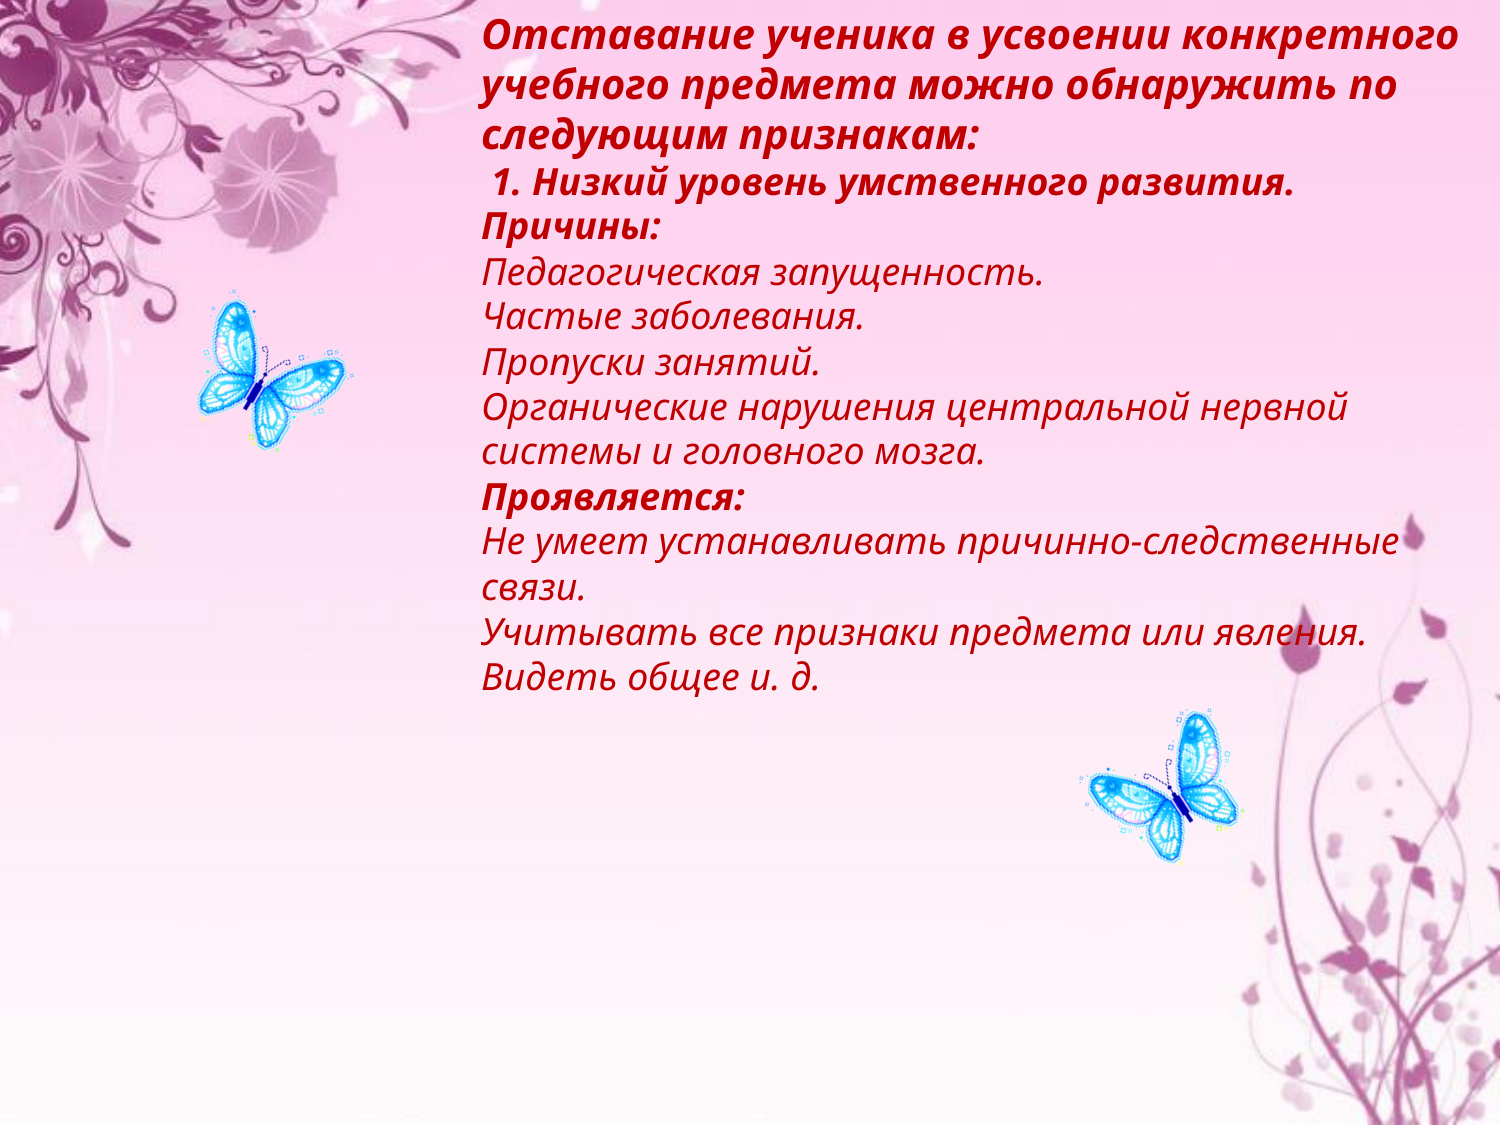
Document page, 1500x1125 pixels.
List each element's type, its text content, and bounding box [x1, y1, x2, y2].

picture [0, 0, 1500, 1125]
text_box Отставание ученика в усвоении конкретного учебного предмета можно обнаружить по следующим признакам: 1. Низкий уровень умственного развития. Причины: Педагогическая запущенность. Частые заболевания. Пропуски занятий. Органические нарушения центральной нервной системы и головного мозга. Проявляется: Не умеет устанавливать причинно-следственные связи. Учитывать все признаки предмета или явления. Видеть общее и. д. [466, 0, 1500, 750]
